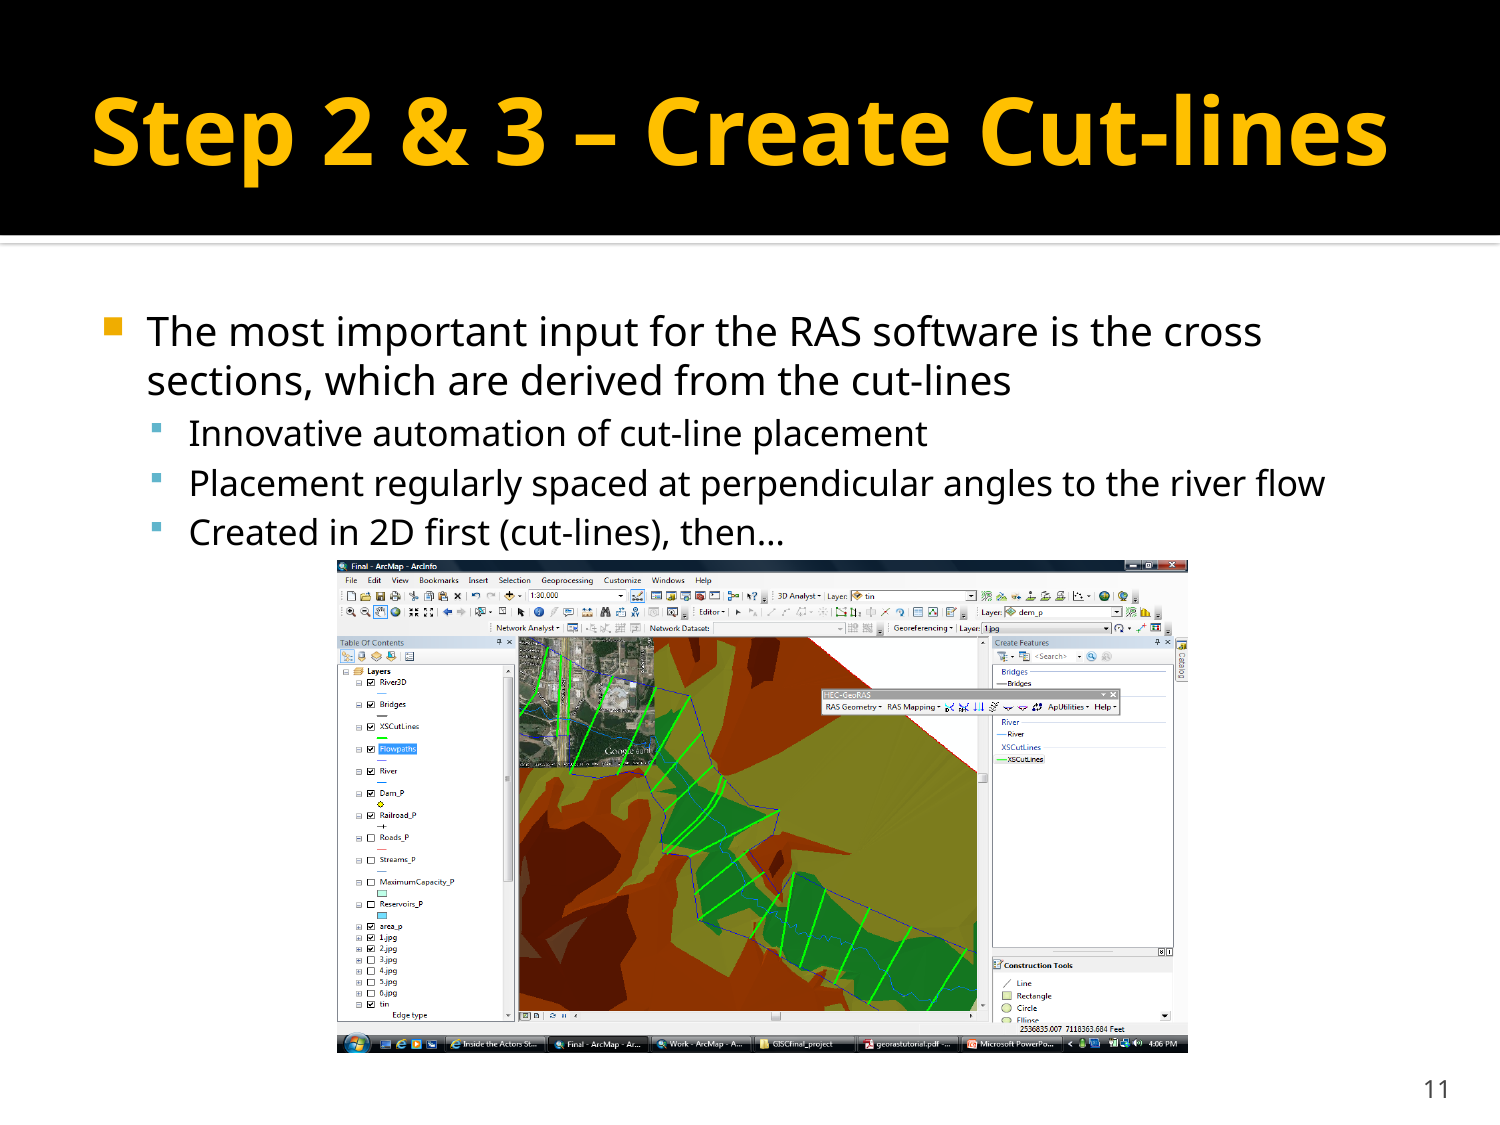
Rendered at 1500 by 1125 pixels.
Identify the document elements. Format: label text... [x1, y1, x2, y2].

slide_number 11 [1345, 1062, 1467, 1108]
title Step 2 & 3 – Create Cut-lines [75, 25, 1425, 231]
list The most important input for the RAS software is the cross sections, which are derived from the cut-lines Innovative automation of cut-line placement Placement regularly spaced at perpendicular angles to the river flow Created in 2D first (cut-lines), then… [75, 291, 1400, 563]
picture [337, 560, 1188, 1053]
